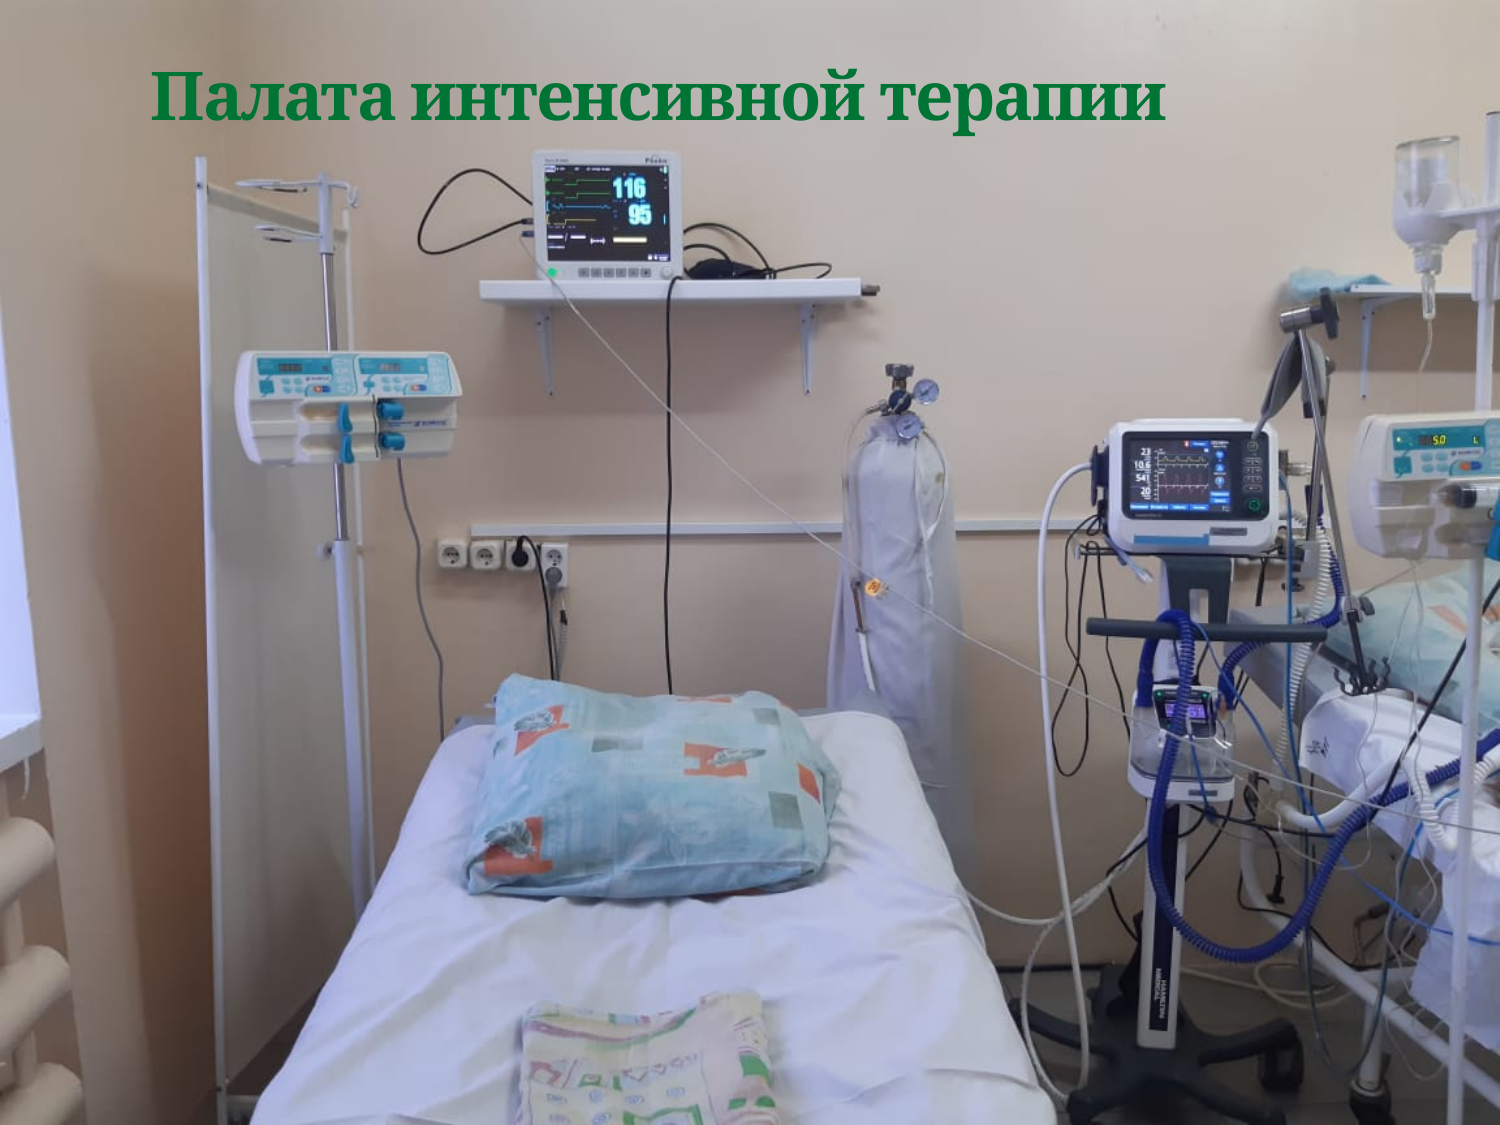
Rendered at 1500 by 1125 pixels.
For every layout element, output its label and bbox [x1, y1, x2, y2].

list [3, 3, 1498, 1120]
